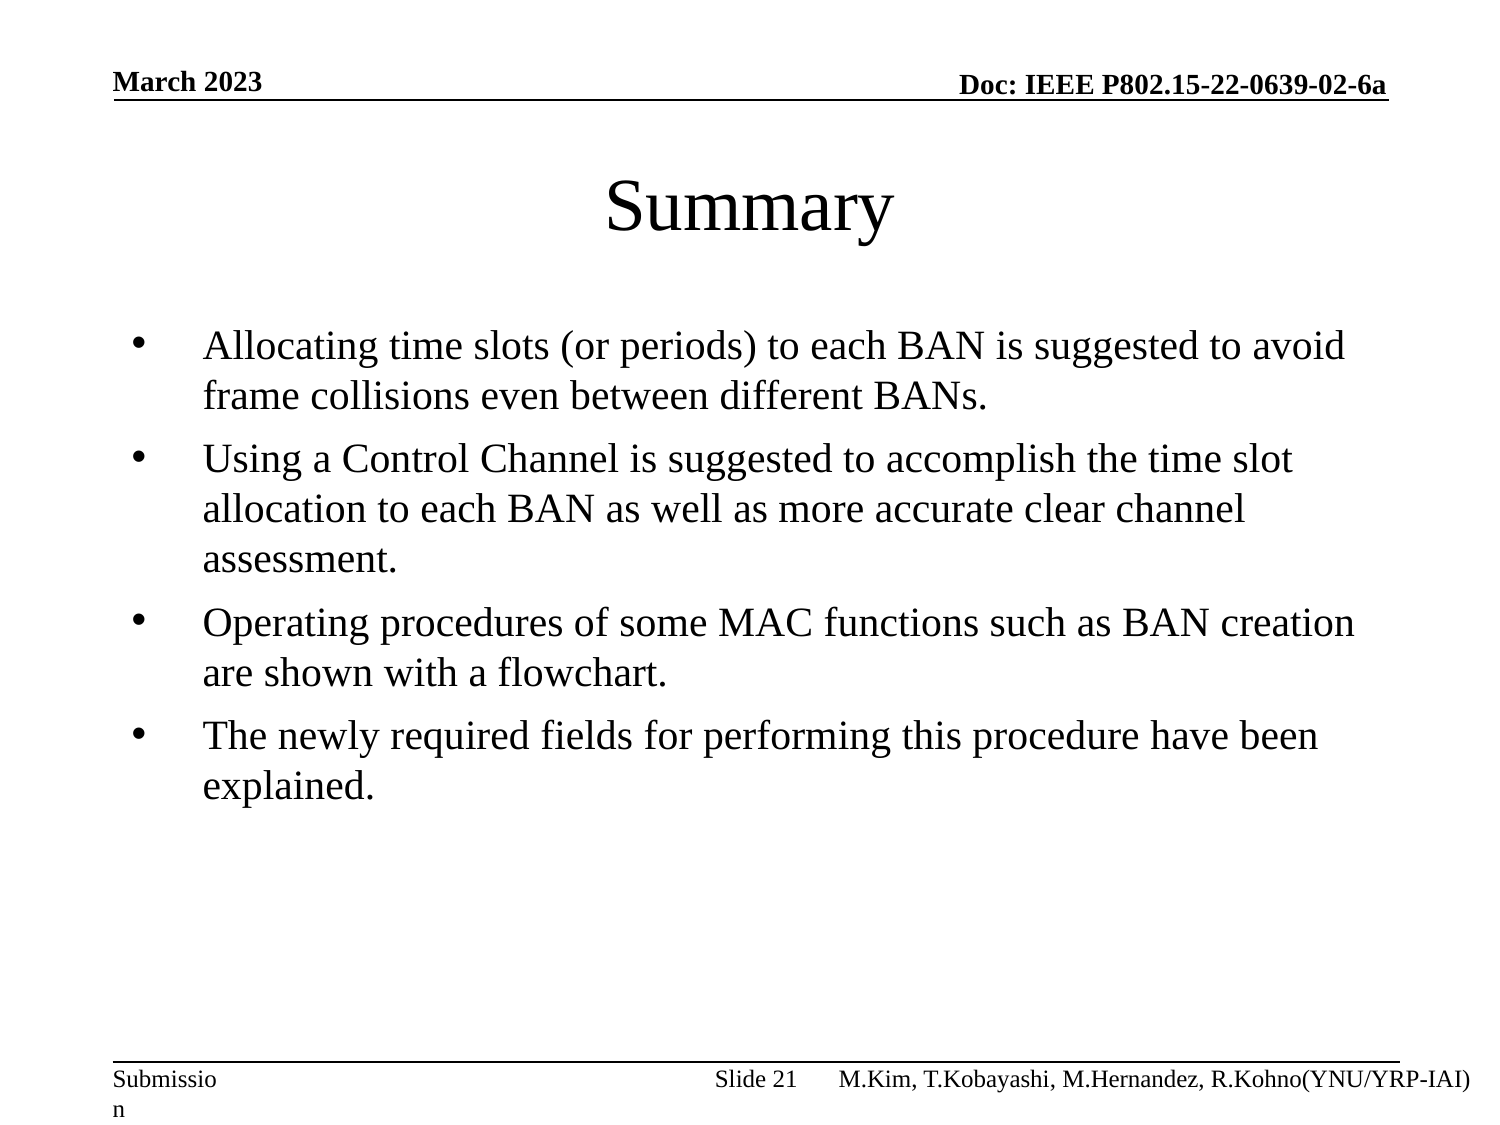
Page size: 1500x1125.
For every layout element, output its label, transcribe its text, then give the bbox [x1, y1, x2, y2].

list Allocating time slots (or periods) to each BAN is suggested to avoid frame collisions even between different BANs. Using a Control Channel is suggested to accomplish the time slot allocation to each BAN as well as more accurate clear channel assessment. Operating procedures of some MAC functions such as BAN creation are shown with a flowchart. The newly required fields for performing this procedure have been explained. [112, 302, 1388, 1035]
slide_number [112, 62, 375, 98]
title Summary [112, 112, 1388, 288]
slide_number Slide 21 [712, 1062, 801, 1093]
footer M.Kim, T.Kobayashi, M.Hernandez, R.Kohno(YNU/YRP-IAI) [819, 1062, 1472, 1109]
